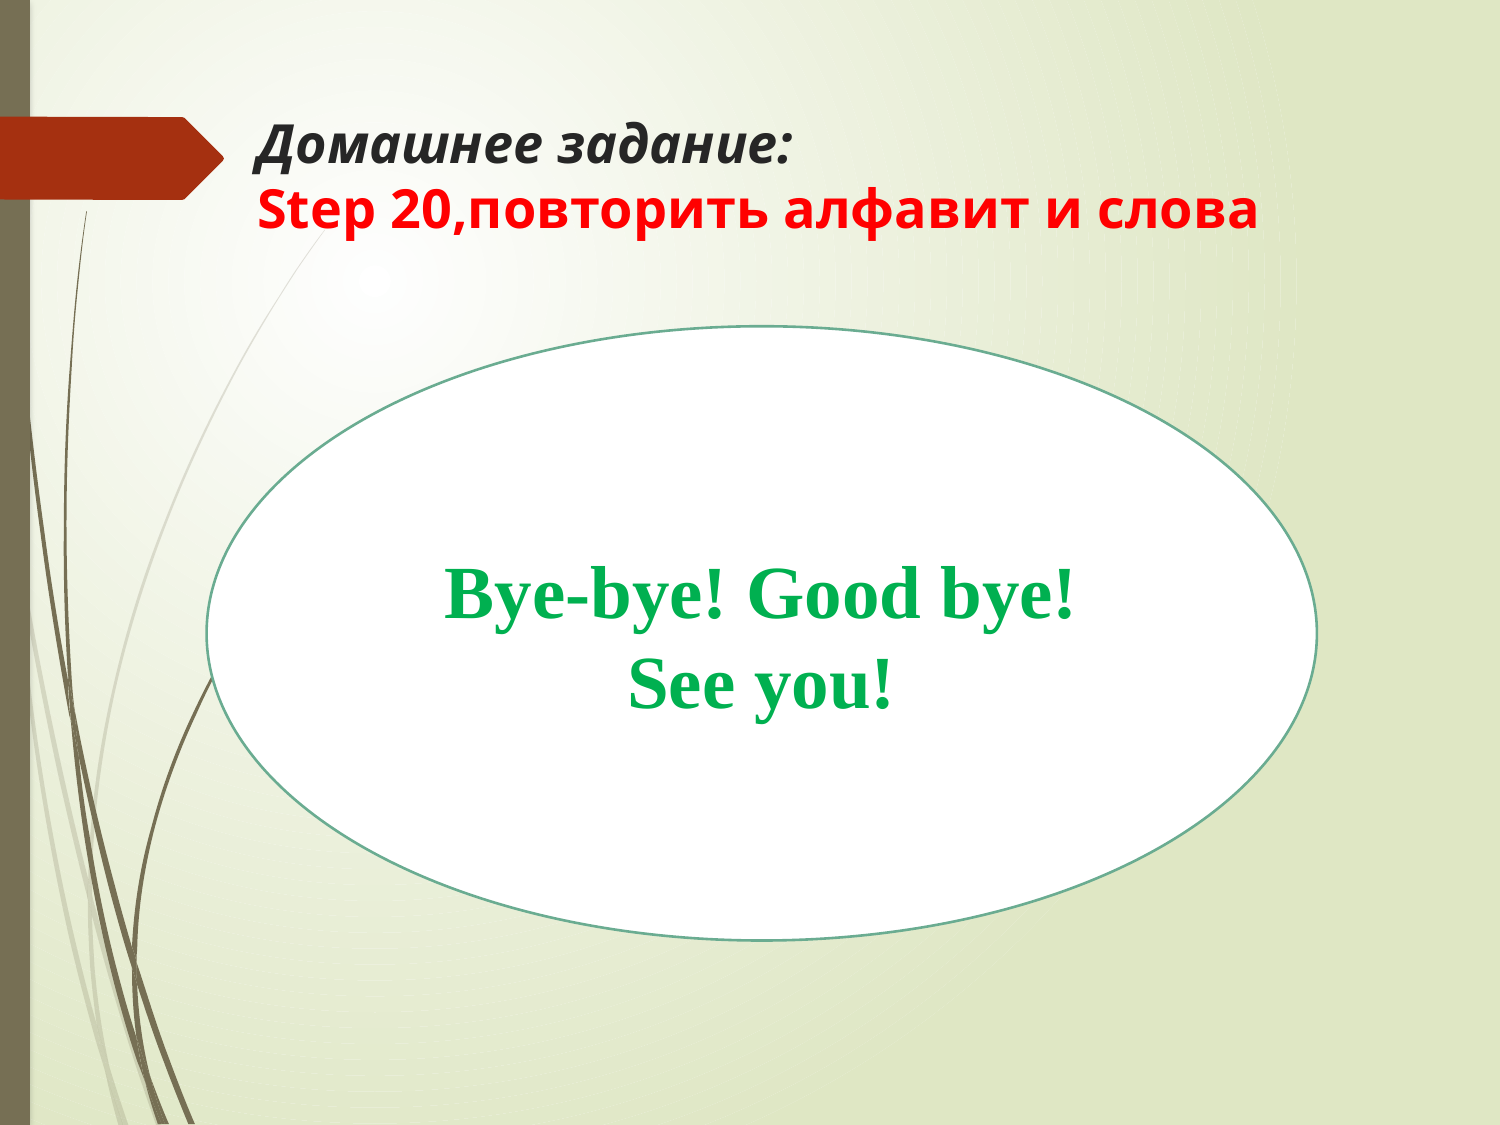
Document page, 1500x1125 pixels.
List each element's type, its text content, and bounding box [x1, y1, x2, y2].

text_box Bye-bye! Good bye! See you! [205, 324, 1319, 942]
title Домашнее задание: Step 20,повторить алфавит и слова [242, 102, 1483, 313]
